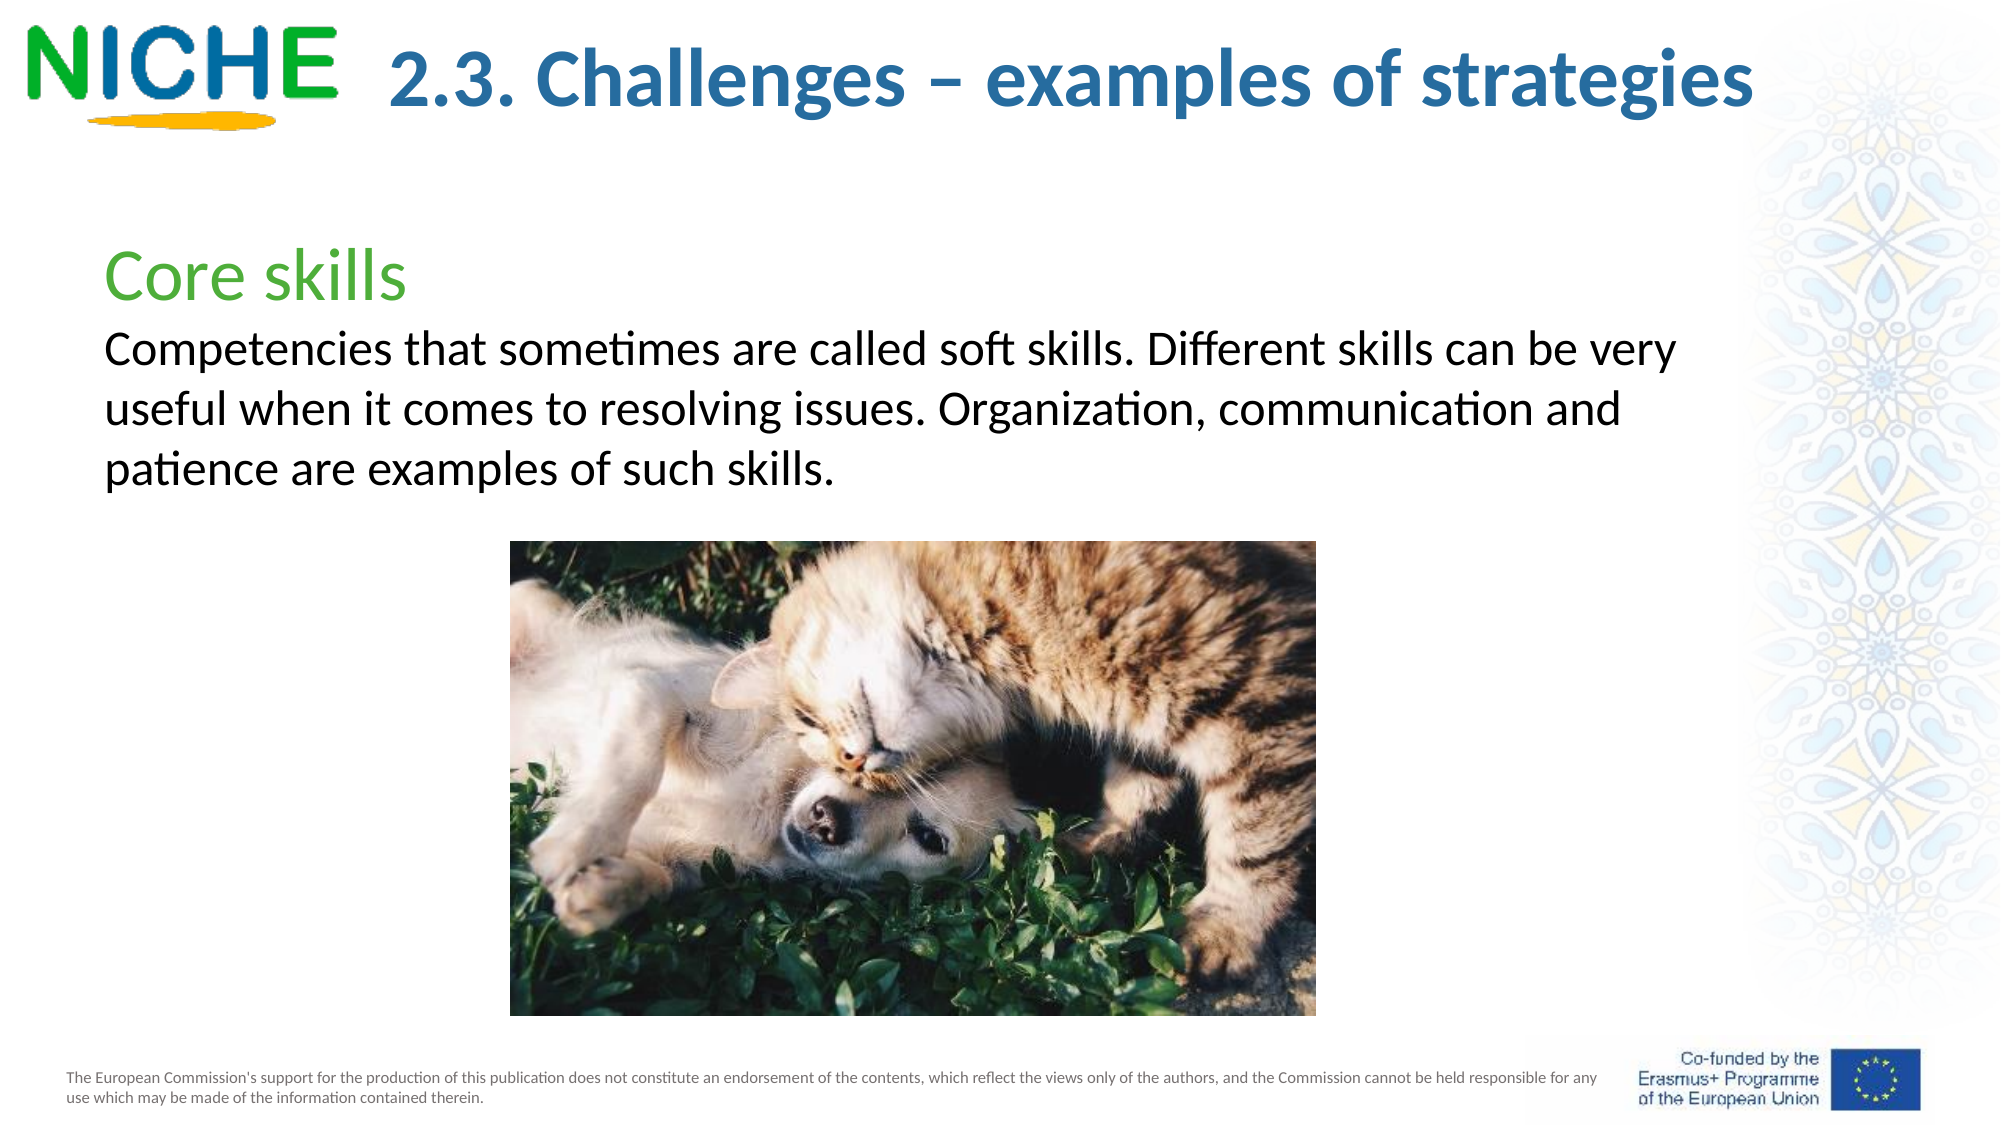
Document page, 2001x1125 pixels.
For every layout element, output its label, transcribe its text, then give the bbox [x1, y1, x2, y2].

picture [509, 541, 1316, 1016]
text_box Core skills Competencies that sometimes are called soft skills. Different skills can be very useful when it comes to resolving issues. Organization, communication and patience are examples of such skills. [89, 217, 1702, 548]
text_box 2.3. Challenges – examples of strategies [373, 15, 1827, 131]
picture [0, 0, 365, 145]
picture [1525, 1035, 1935, 1125]
